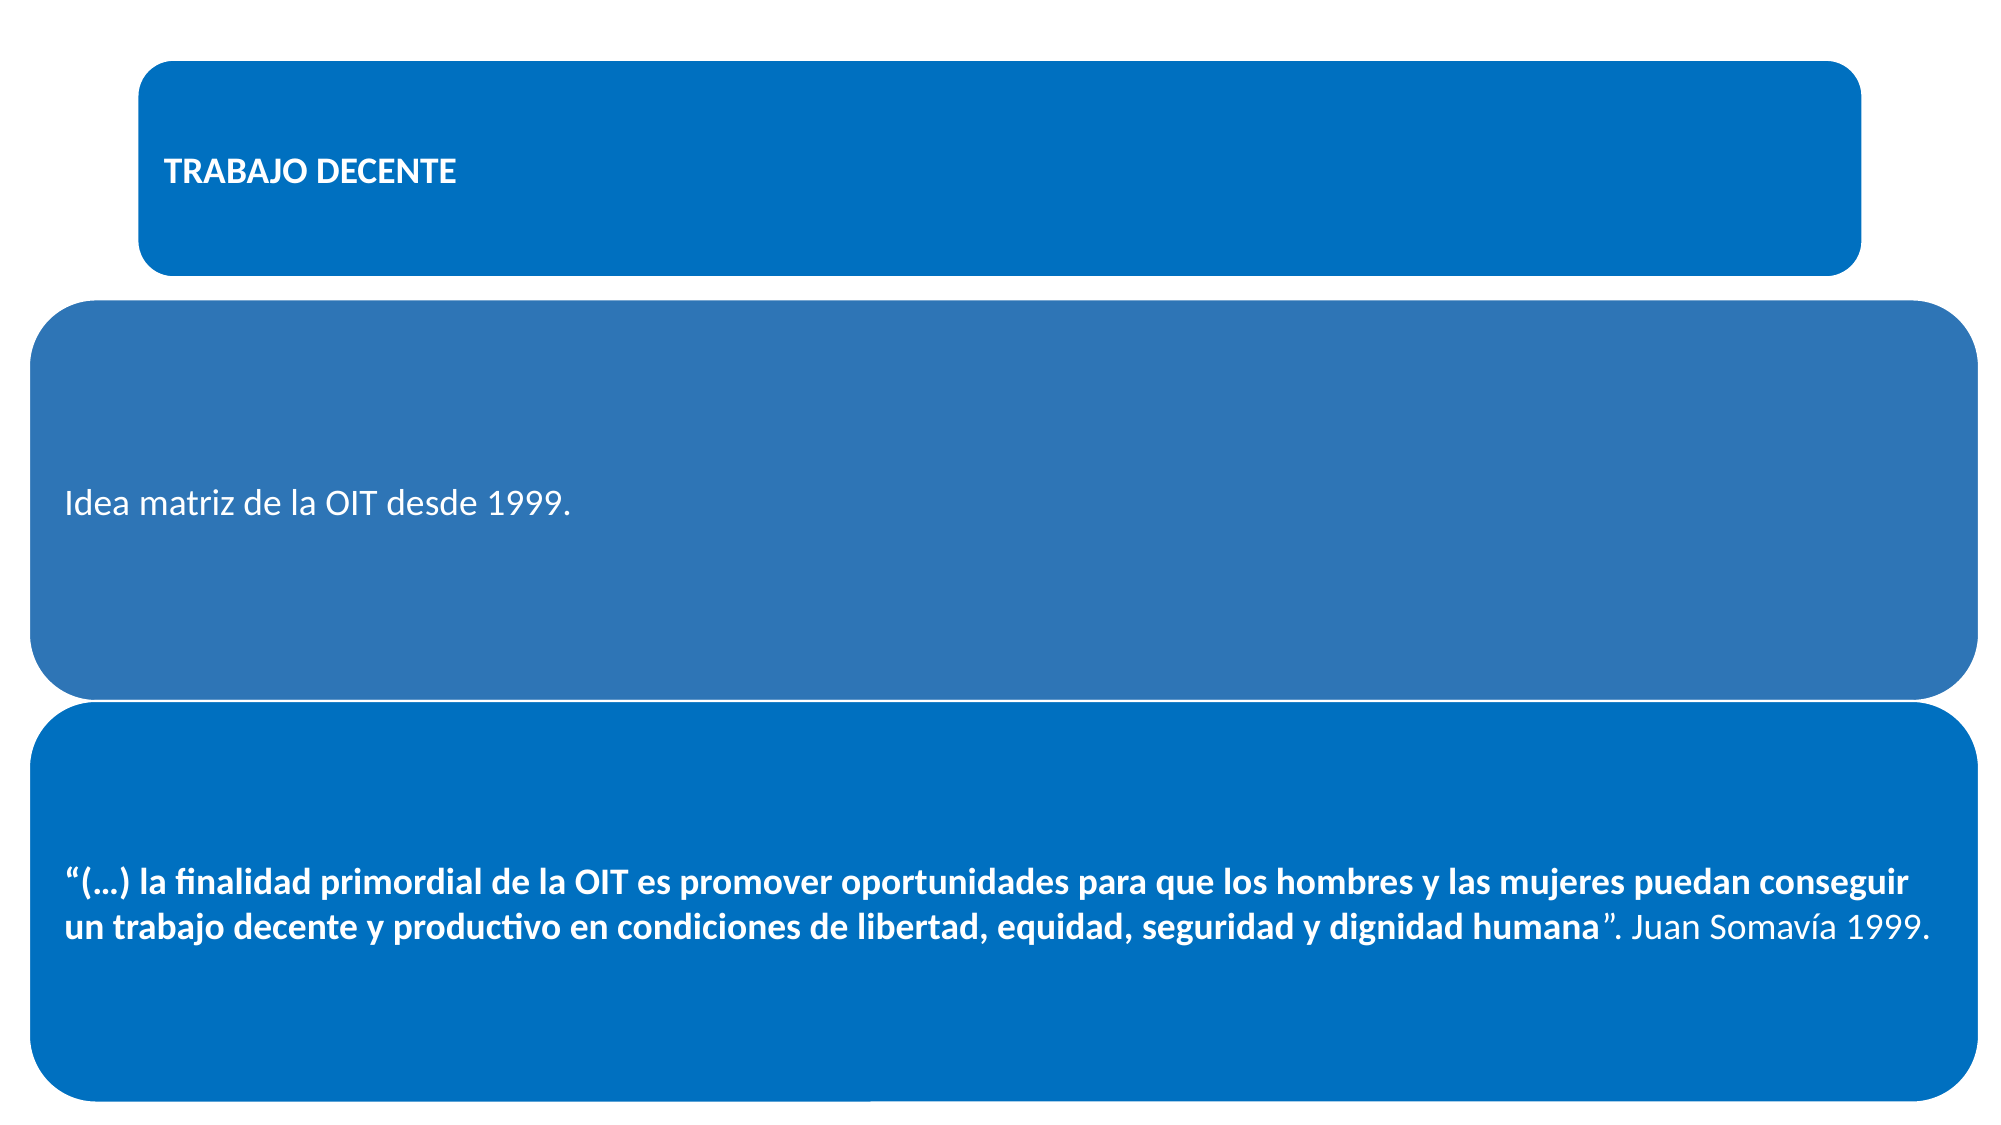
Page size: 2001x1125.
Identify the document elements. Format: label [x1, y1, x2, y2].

text_box [137, 59, 1863, 278]
list [28, 299, 1979, 1103]
